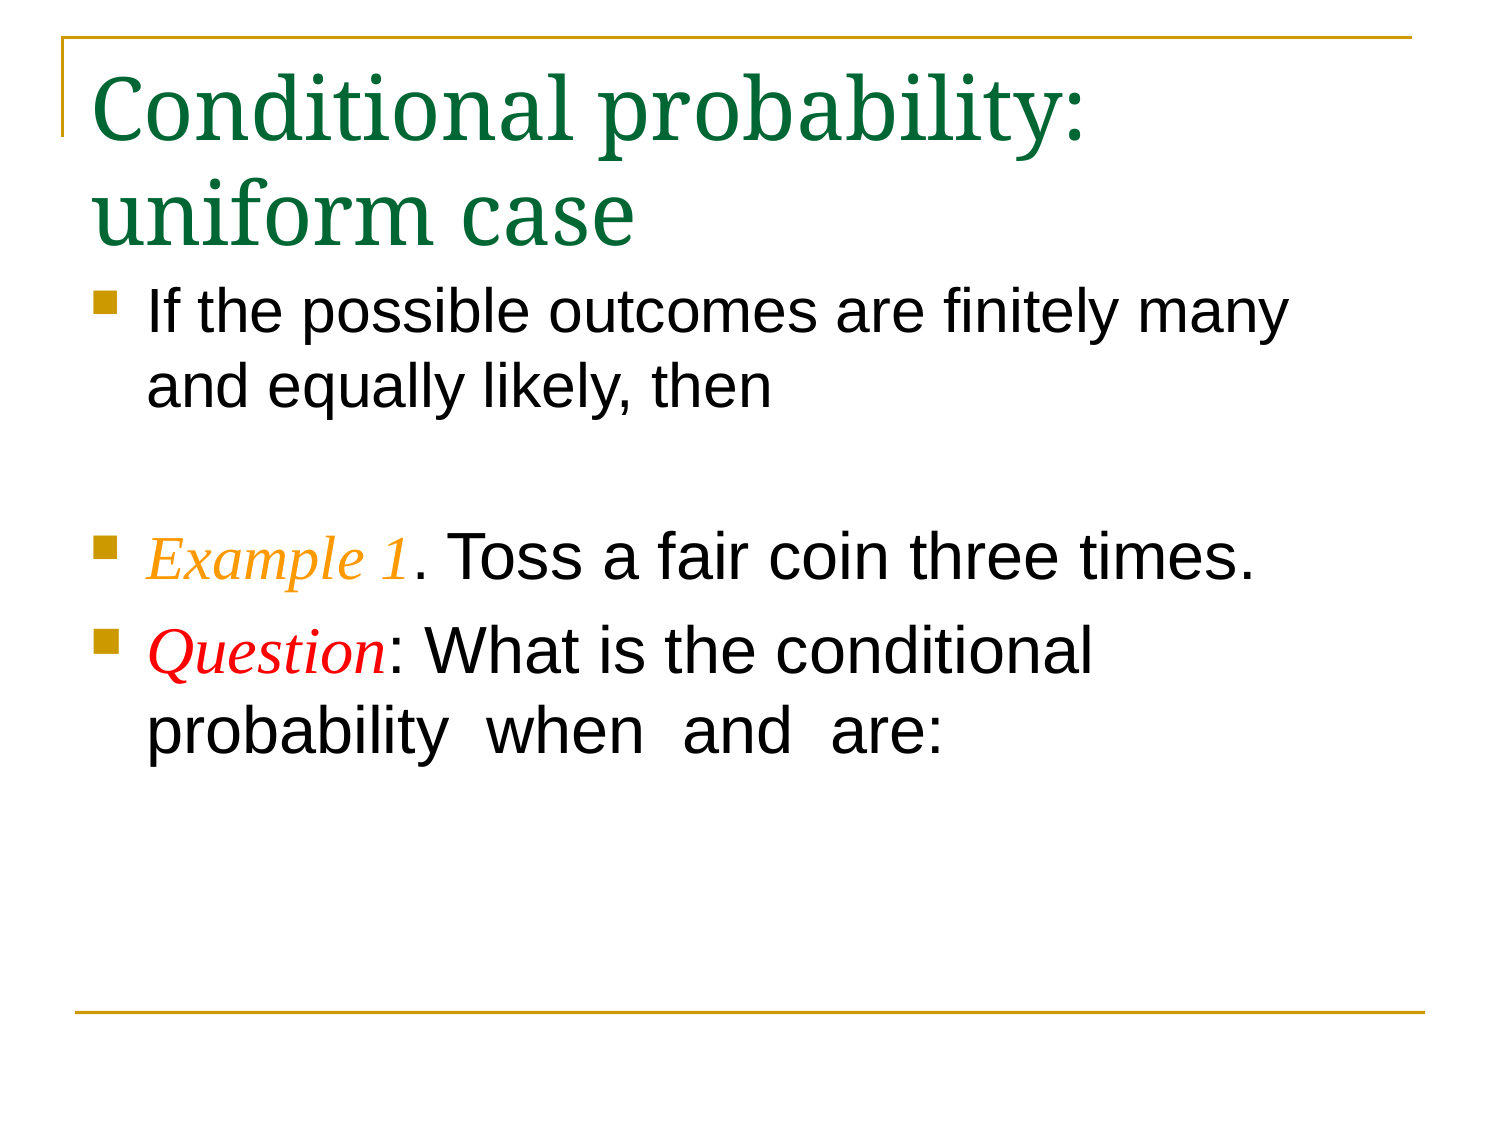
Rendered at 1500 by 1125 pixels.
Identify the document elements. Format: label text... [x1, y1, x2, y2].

title Conditional probability: uniform case [75, 45, 1425, 233]
